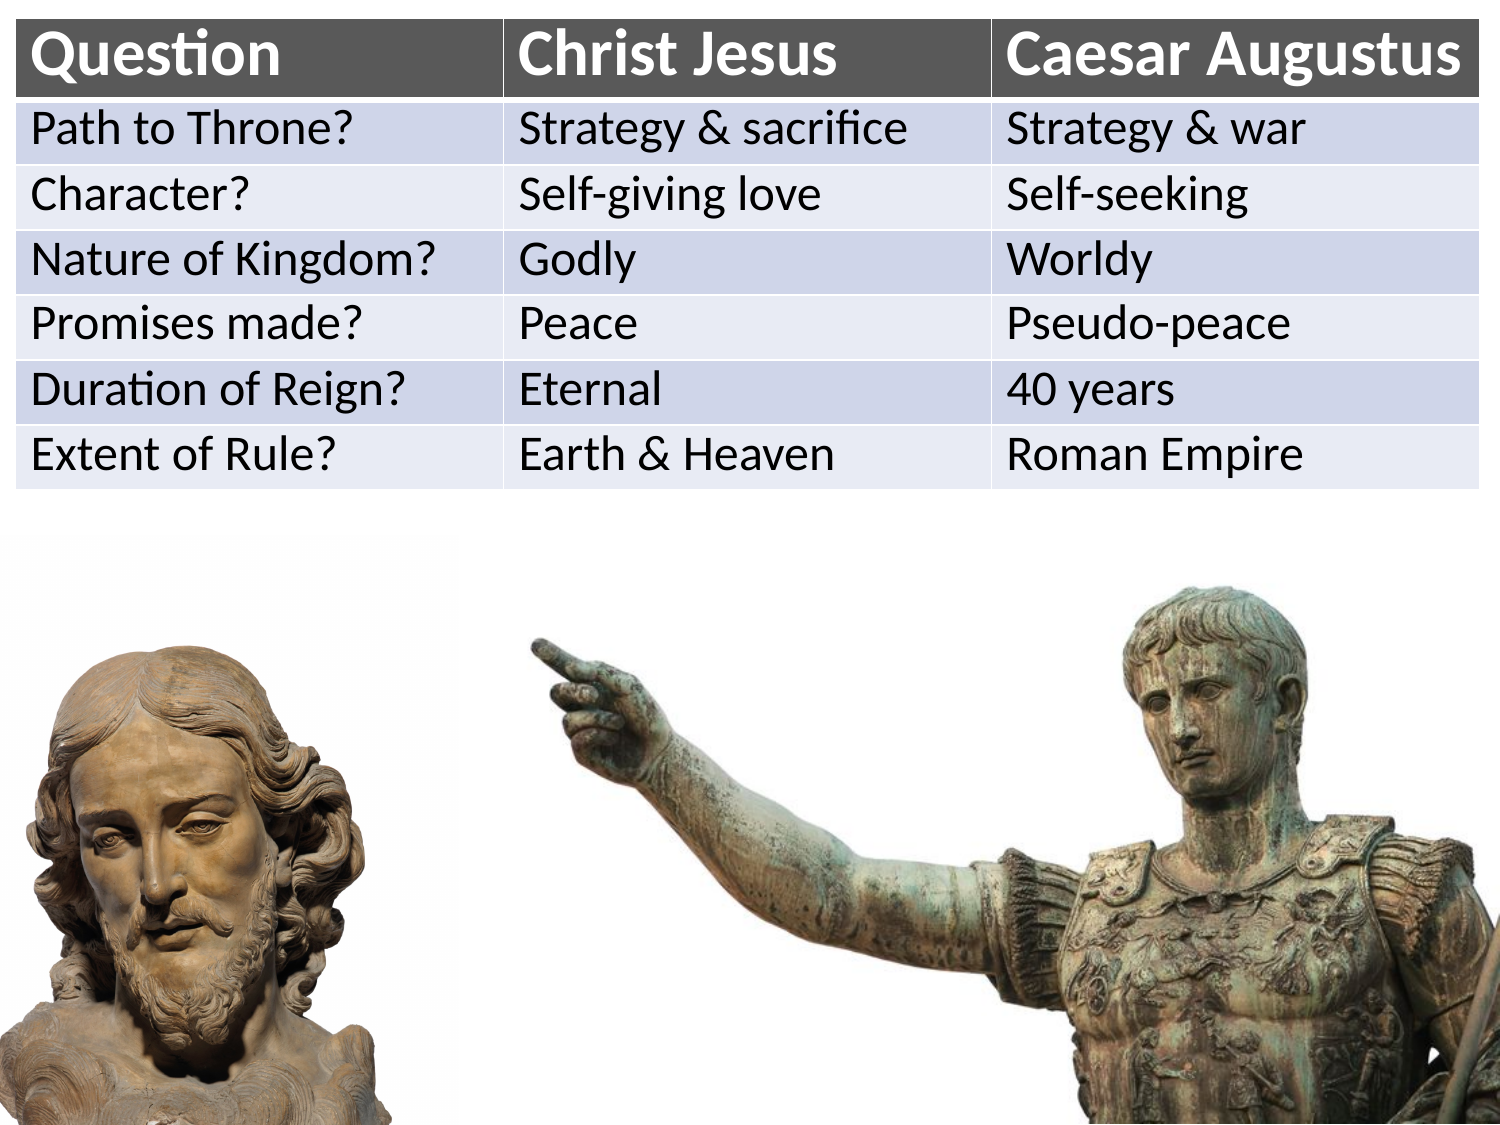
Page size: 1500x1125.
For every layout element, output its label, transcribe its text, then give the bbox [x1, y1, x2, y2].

table_cell Strategy & sacrifice [504, 103, 991, 164]
table_cell Duration of Reign? [16, 361, 503, 424]
table_cell Promises made? [16, 296, 503, 359]
table_header Caesar Augustus [992, 19, 1479, 97]
table_cell Extent of Rule? [16, 426, 503, 489]
picture [0, 535, 459, 1125]
picture [463, 432, 1500, 1124]
table_cell Path to Throne? [16, 103, 503, 164]
table_cell Strategy & war [992, 103, 1479, 164]
table_cell 40 years [992, 361, 1479, 424]
table_cell Eternal [504, 361, 991, 424]
table_cell Earth & Heaven [504, 426, 991, 432]
table_cell Roman Empire [992, 426, 1479, 432]
table_cell Character? [16, 166, 503, 229]
table_cell Nature of Kingdom? [16, 231, 503, 294]
table_header Christ Jesus [504, 19, 991, 97]
table_header Question [16, 19, 503, 97]
table_cell Godly [504, 231, 991, 294]
table_cell Pseudo-peace [992, 296, 1479, 359]
table_cell Worldy [992, 231, 1479, 294]
table_cell Peace [504, 296, 991, 359]
table_cell Self-giving love [504, 166, 991, 229]
table_cell Self-seeking [992, 166, 1479, 229]
